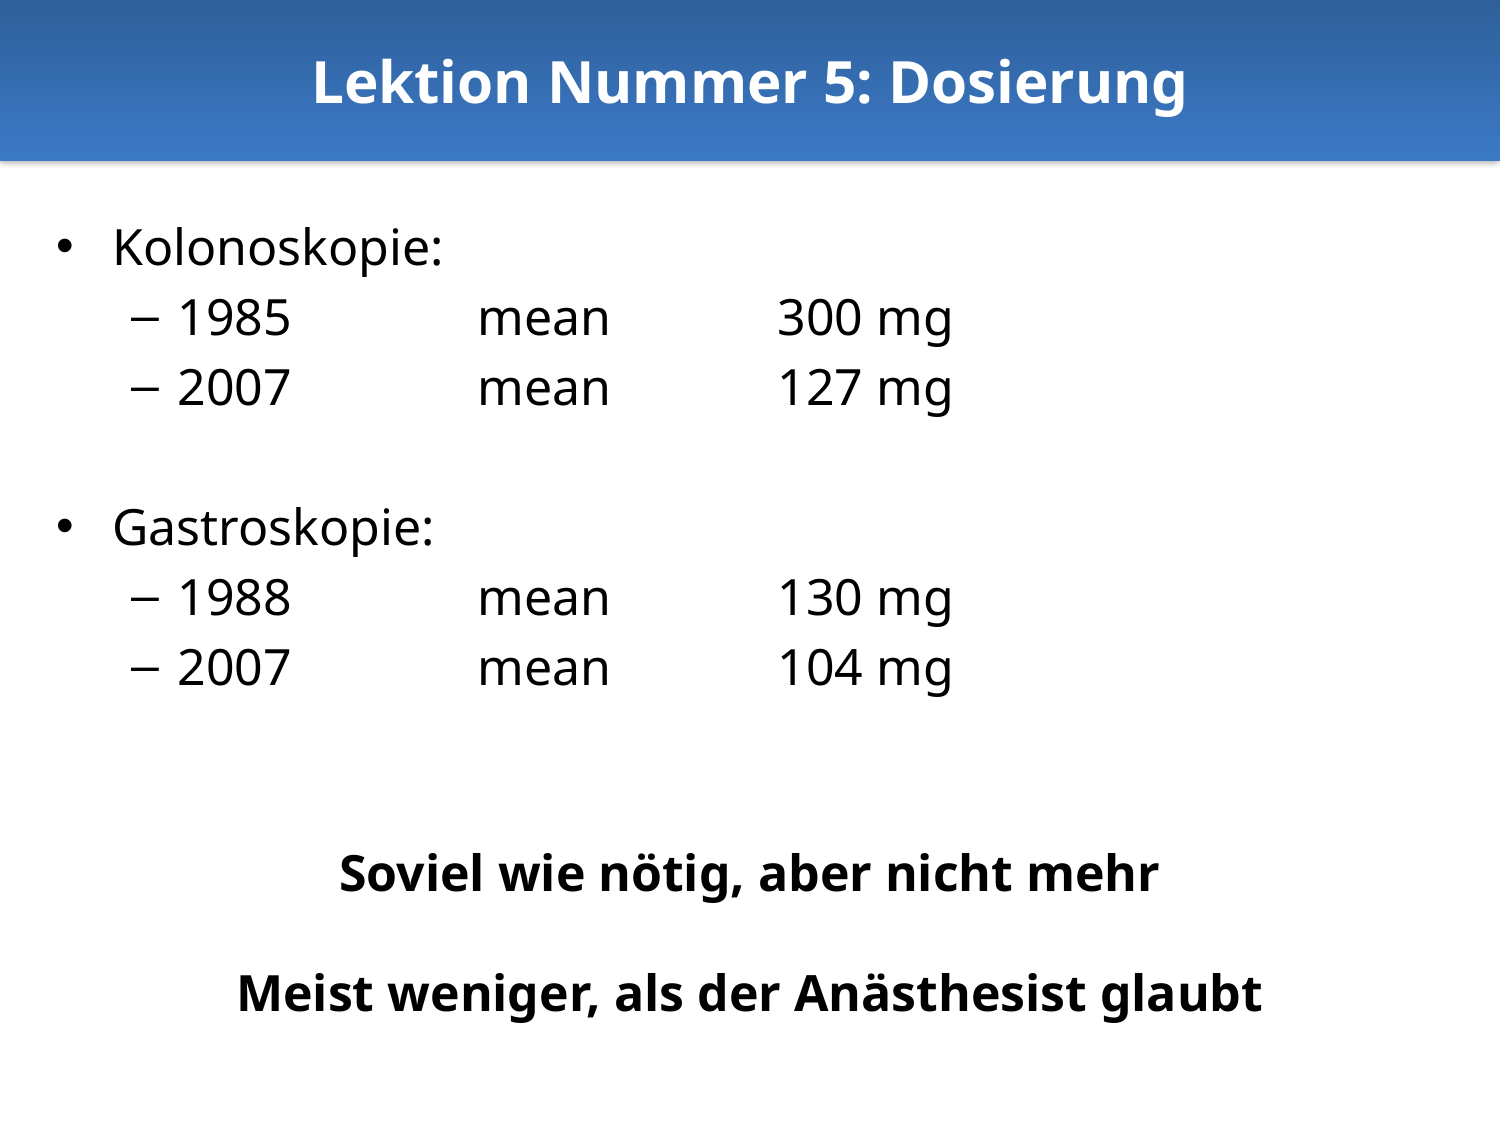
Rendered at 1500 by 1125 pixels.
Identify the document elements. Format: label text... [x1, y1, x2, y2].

text_box Lektion Nummer 5: Dosierung [0, 0, 1500, 161]
text_box Kolonoskopie: 1985 mean 300 mg 2007 mean 127 mg Gastroskopie: 1988 mean 130 mg 2007 mean 104 mg [41, 208, 1392, 799]
text_box Soviel wie nötig, aber nicht mehr Meist weniger, als der Anästhesist glaubt [106, 834, 1394, 1029]
